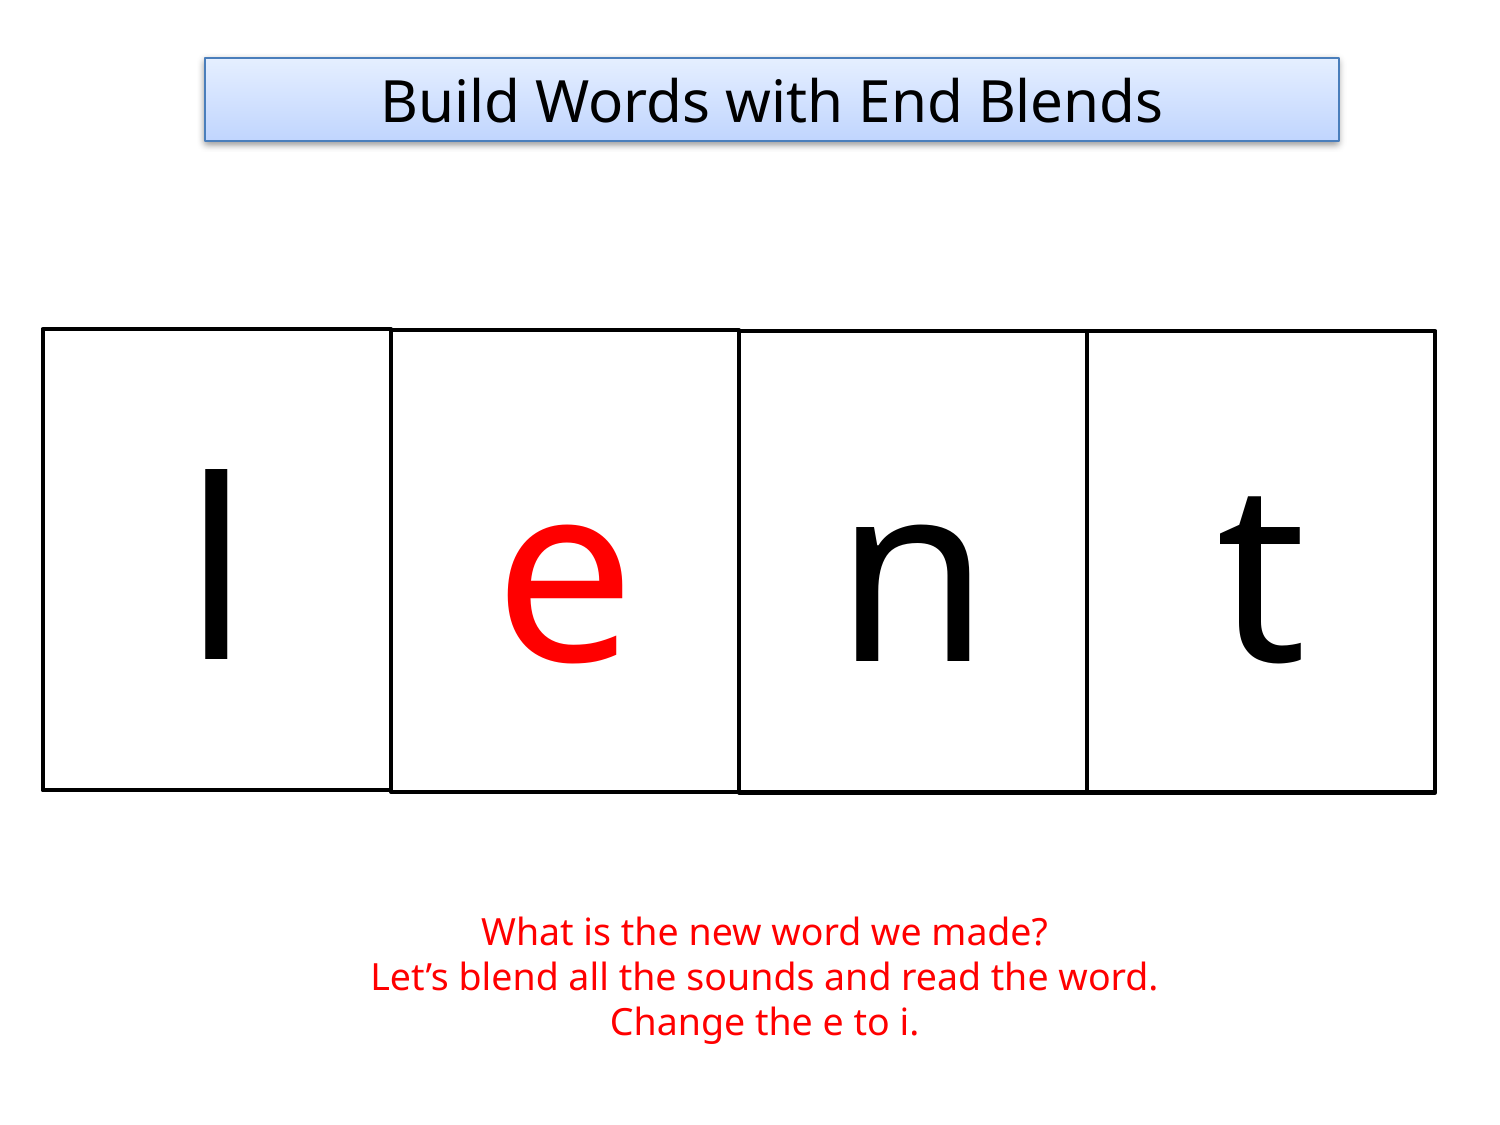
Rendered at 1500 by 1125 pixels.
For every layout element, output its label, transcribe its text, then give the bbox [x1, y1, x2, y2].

text_box t [1085, 329, 1437, 795]
text_box What is the new word we made? Let’s blend all the sounds and read the word. Change the e to i. [241, 900, 1288, 1051]
text_box l [41, 327, 393, 792]
text_box Build Words with End Blends [204, 57, 1340, 142]
text_box n [737, 329, 1085, 795]
text_box e [389, 328, 741, 794]
